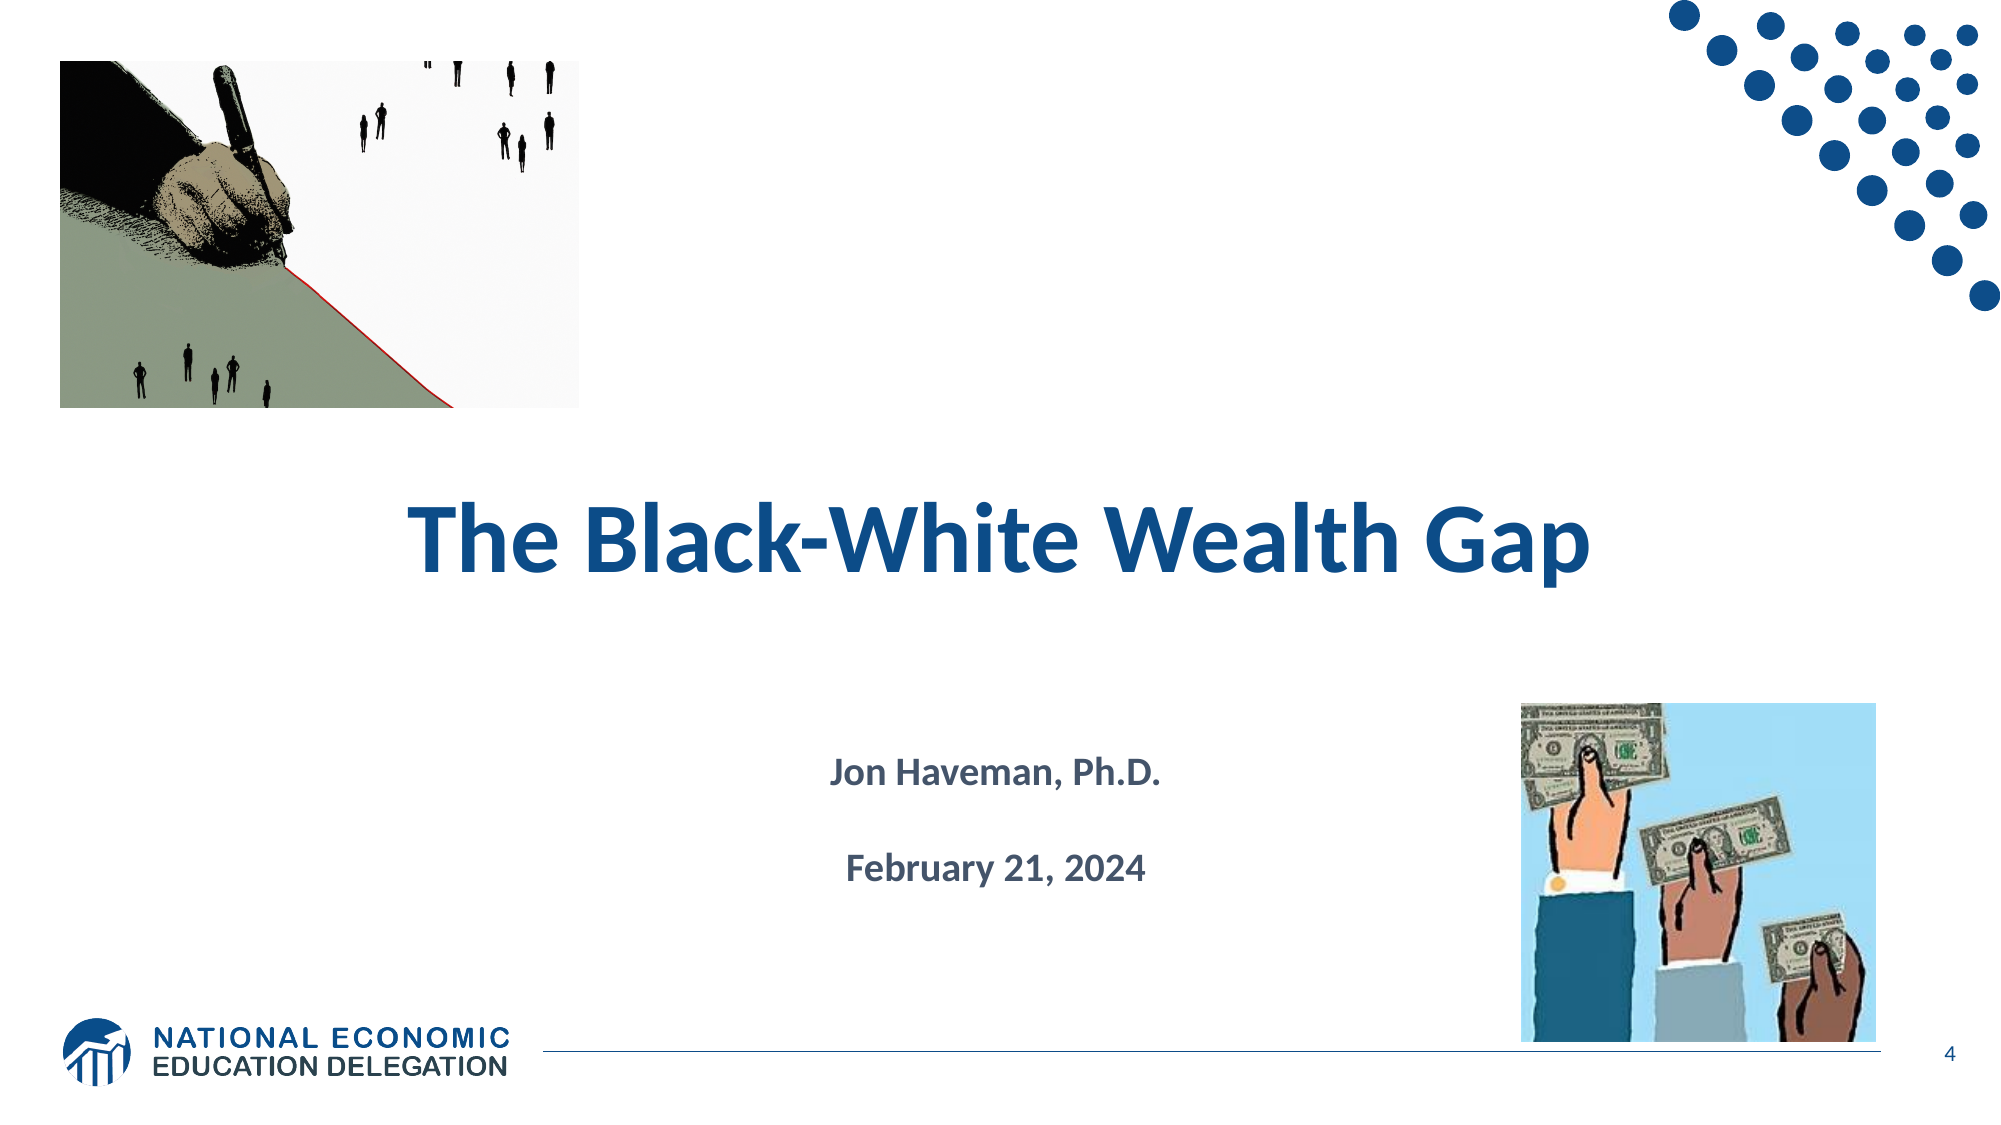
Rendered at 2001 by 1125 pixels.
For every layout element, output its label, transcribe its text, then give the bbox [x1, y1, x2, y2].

picture [60, 61, 579, 408]
text_box Jon Haveman, Ph.D. February 21, 2024 [246, 711, 1521, 900]
subtitle The Black-White Wealth Gap [161, 461, 1839, 605]
picture [1521, 703, 1876, 1042]
picture [55, 1013, 520, 1091]
slide_number 4 [1521, 1022, 1972, 1082]
